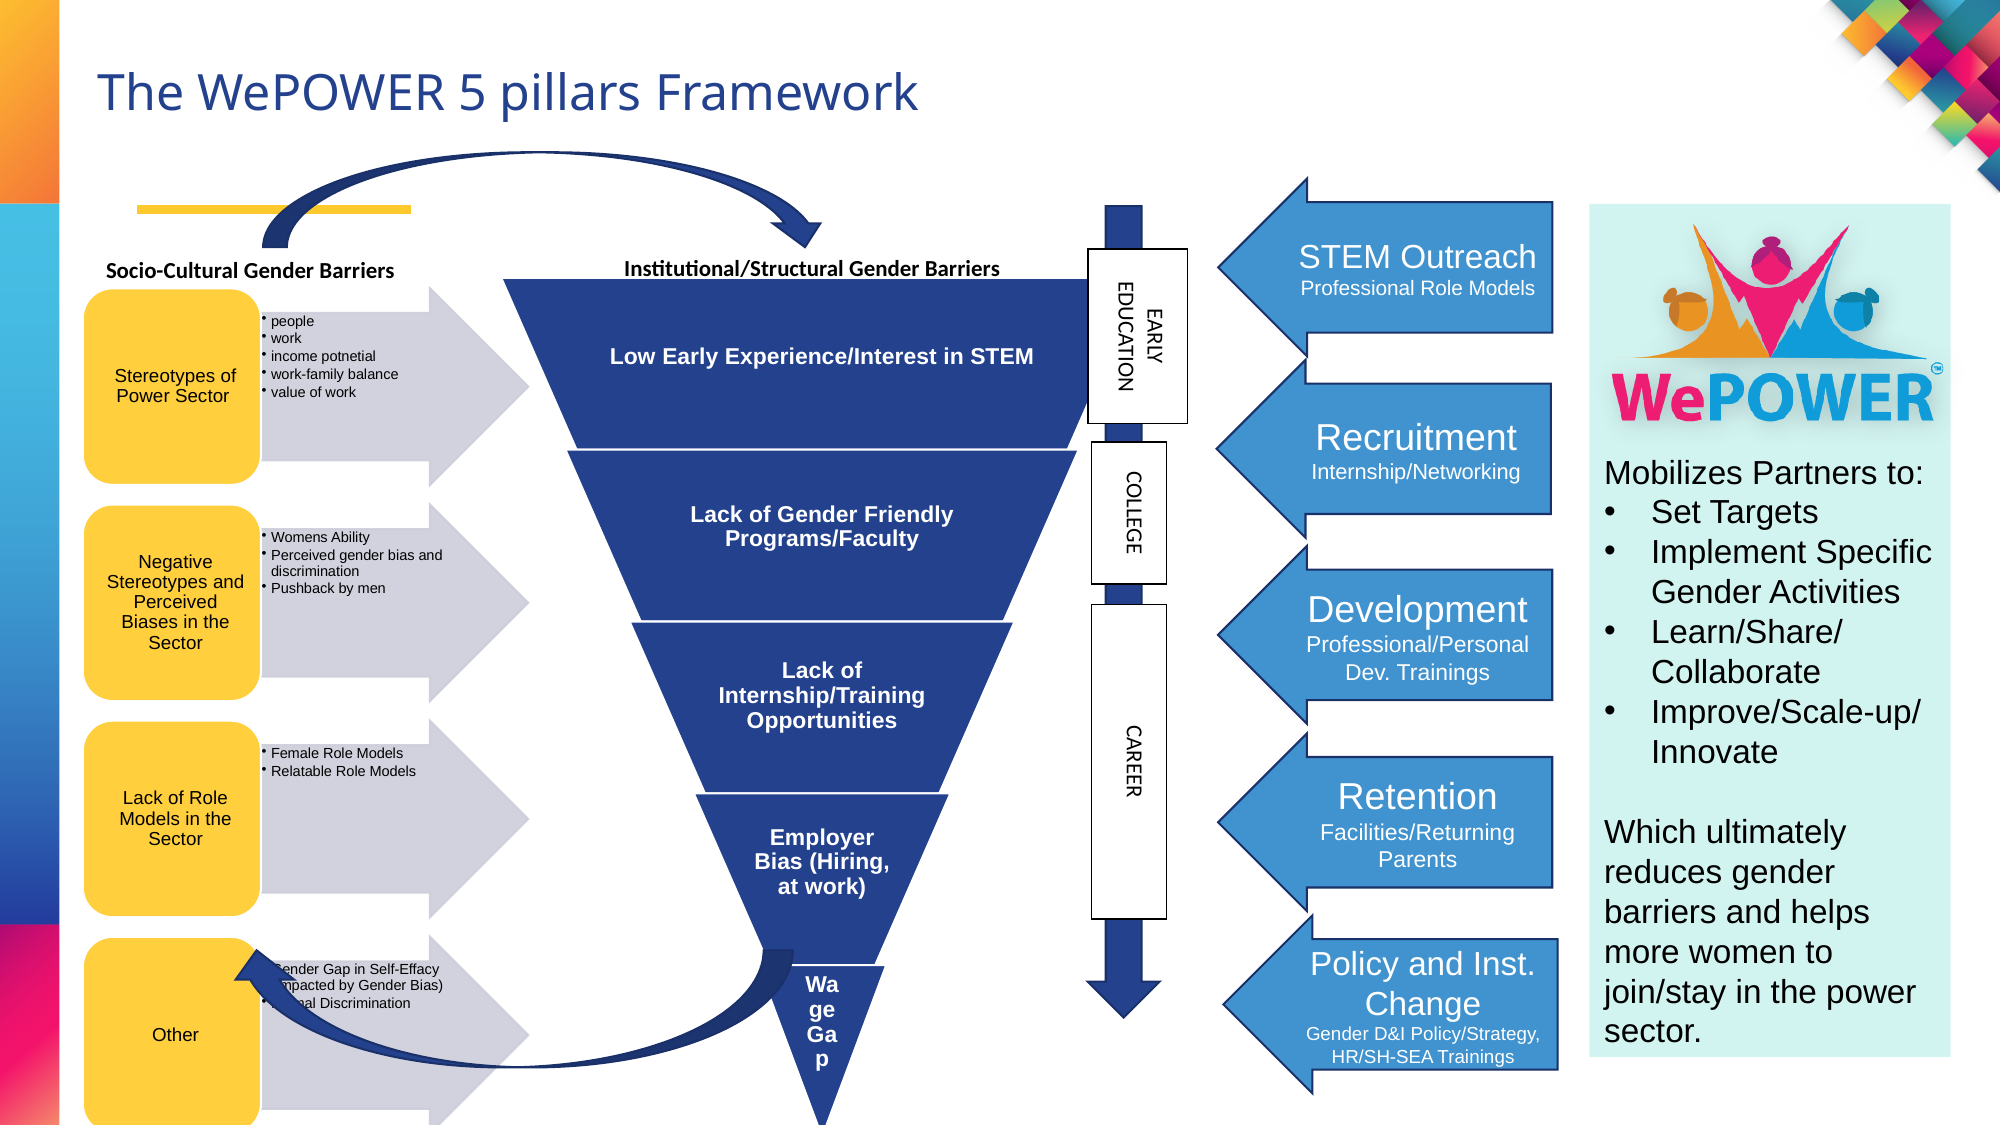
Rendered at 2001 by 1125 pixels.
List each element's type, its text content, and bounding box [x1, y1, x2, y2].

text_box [34, 152, 1966, 1094]
text_box The WePOWER 5 pillars Framework [82, 52, 1121, 128]
picture [1786, 0, 2000, 270]
